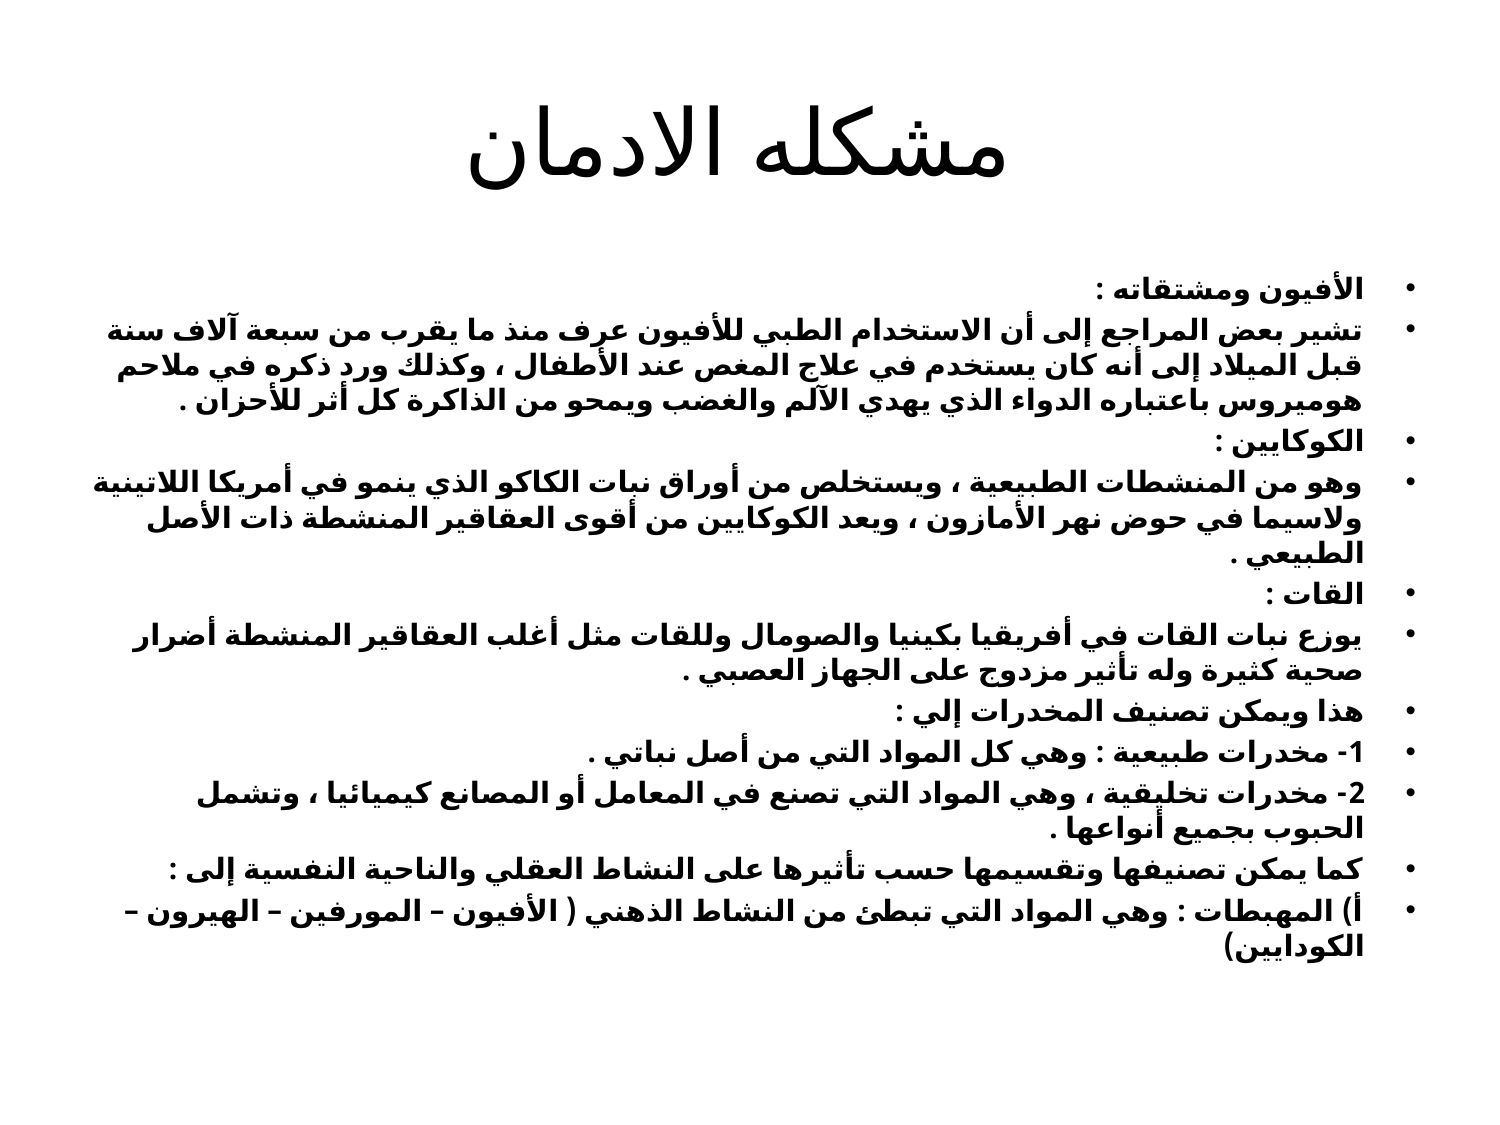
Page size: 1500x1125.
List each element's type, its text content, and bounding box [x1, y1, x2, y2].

list الأفيون ومشتقاته : تشير بعض المراجع إلى أن الاستخدام الطبي للأفيون عرف منذ ما يقرب من سبعة آلاف سنة قبل الميلاد إلى أنه كان يستخدم في علاج المغص عند الأطفال ، وكذلك ورد ذكره في ملاحم هوميروس باعتباره الدواء الذي يهدي الآلم والغضب ويمحو من الذاكرة كل أثر للأحزان . الكوكايين : وهو من المنشطات الطبيعية ، ويستخلص من أوراق نبات الكاكو الذي ينمو في أمريكا اللاتينية ولاسيما في حوض نهر الأمازون ، ويعد الكوكايين من أقوى العقاقير المنشطة ذات الأصل الطبيعي . القات : يوزع نبات القات في أفريقيا بكينيا والصومال وللقات مثل أغلب العقاقير المنشطة أضرار صحية كثيرة وله تأثير مزدوج على الجهاز العصبي . هذا ويمكن تصنيف المخدرات إلي : 1- مخدرات طبيعية : وهي كل المواد التي من أصل نباتي . 2- مخدرات تخليقية ، وهي المواد التي تصنع في المعامل أو المصانع كيميائيا ، وتشمل الحبوب بجميع أنواعها . كما يمكن تصنيفها وتقسيمها حسب تأثيرها على النشاط العقلي والناحية النفسية إلى : أ) المهبطات : وهي المواد التي تبطئ من النشاط الذهني ( الأفيون – المورفين – الهيرون – الكودايين) [75, 262, 1425, 1005]
title مشكله الادمان [75, 45, 1425, 233]
